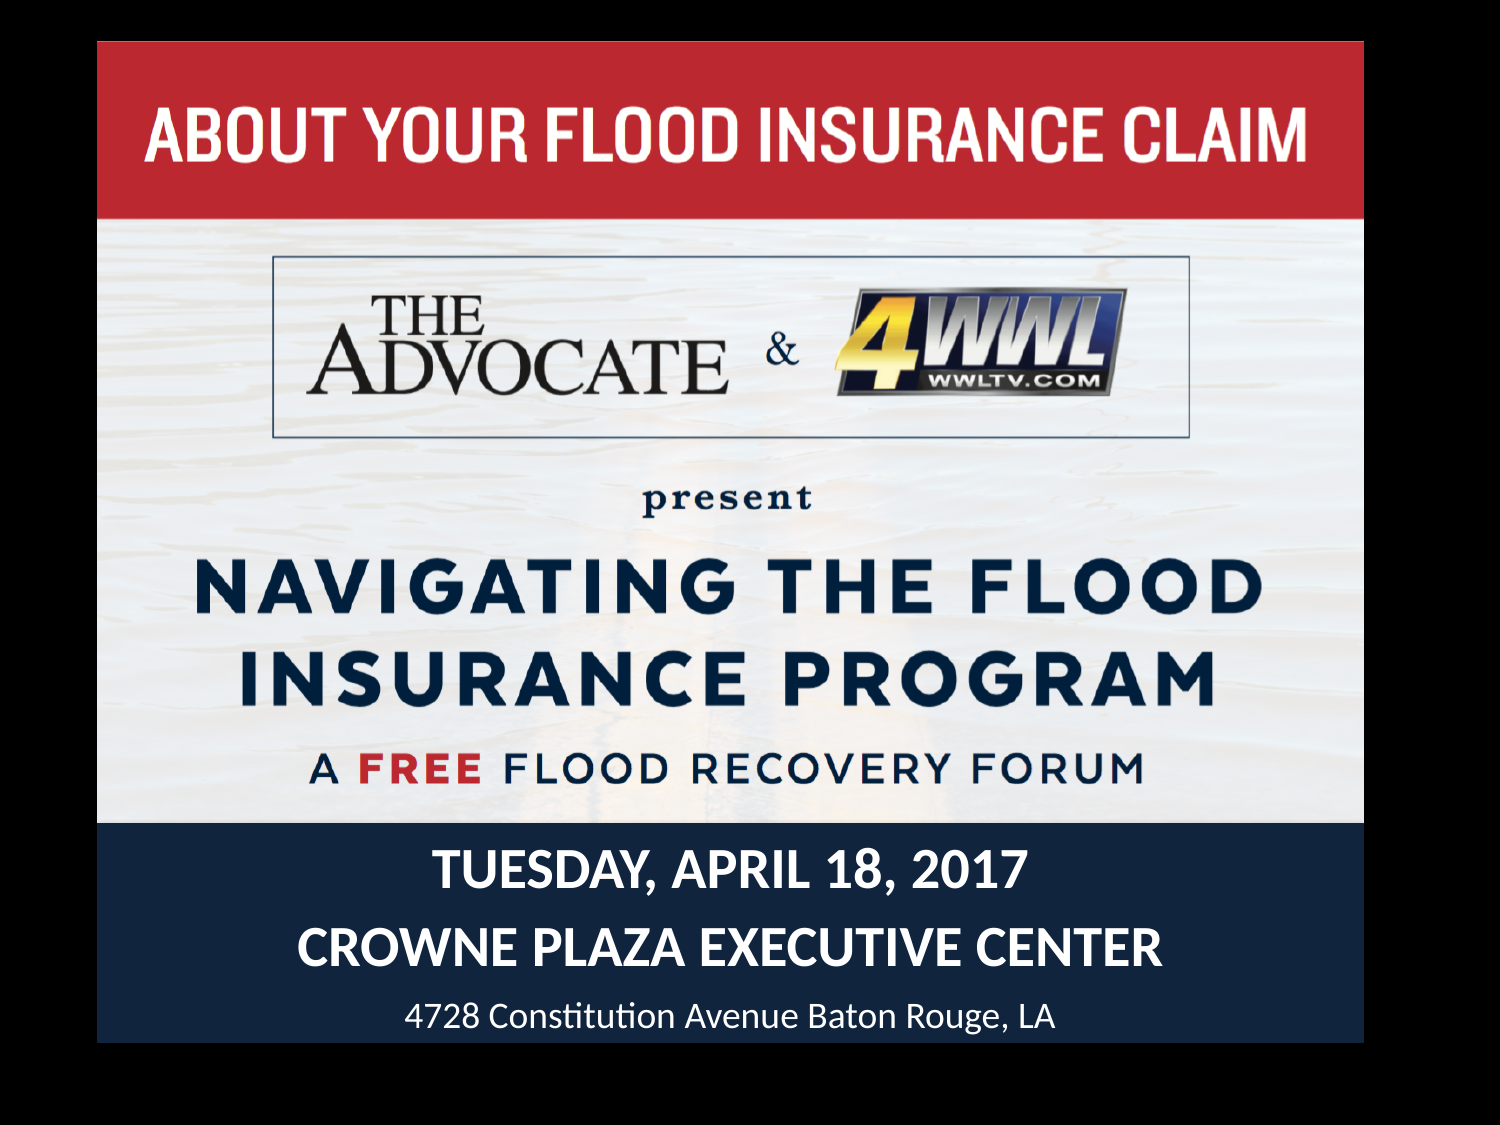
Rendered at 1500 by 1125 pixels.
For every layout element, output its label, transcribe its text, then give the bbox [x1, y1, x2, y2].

text_box TUESDAY, APRIL 18, 2017 CROWNE PLAZA EXECUTIVE CENTER 4728 Constitution Avenue Baton Rouge, LA [97, 857, 1364, 1043]
picture [97, 40, 1364, 850]
